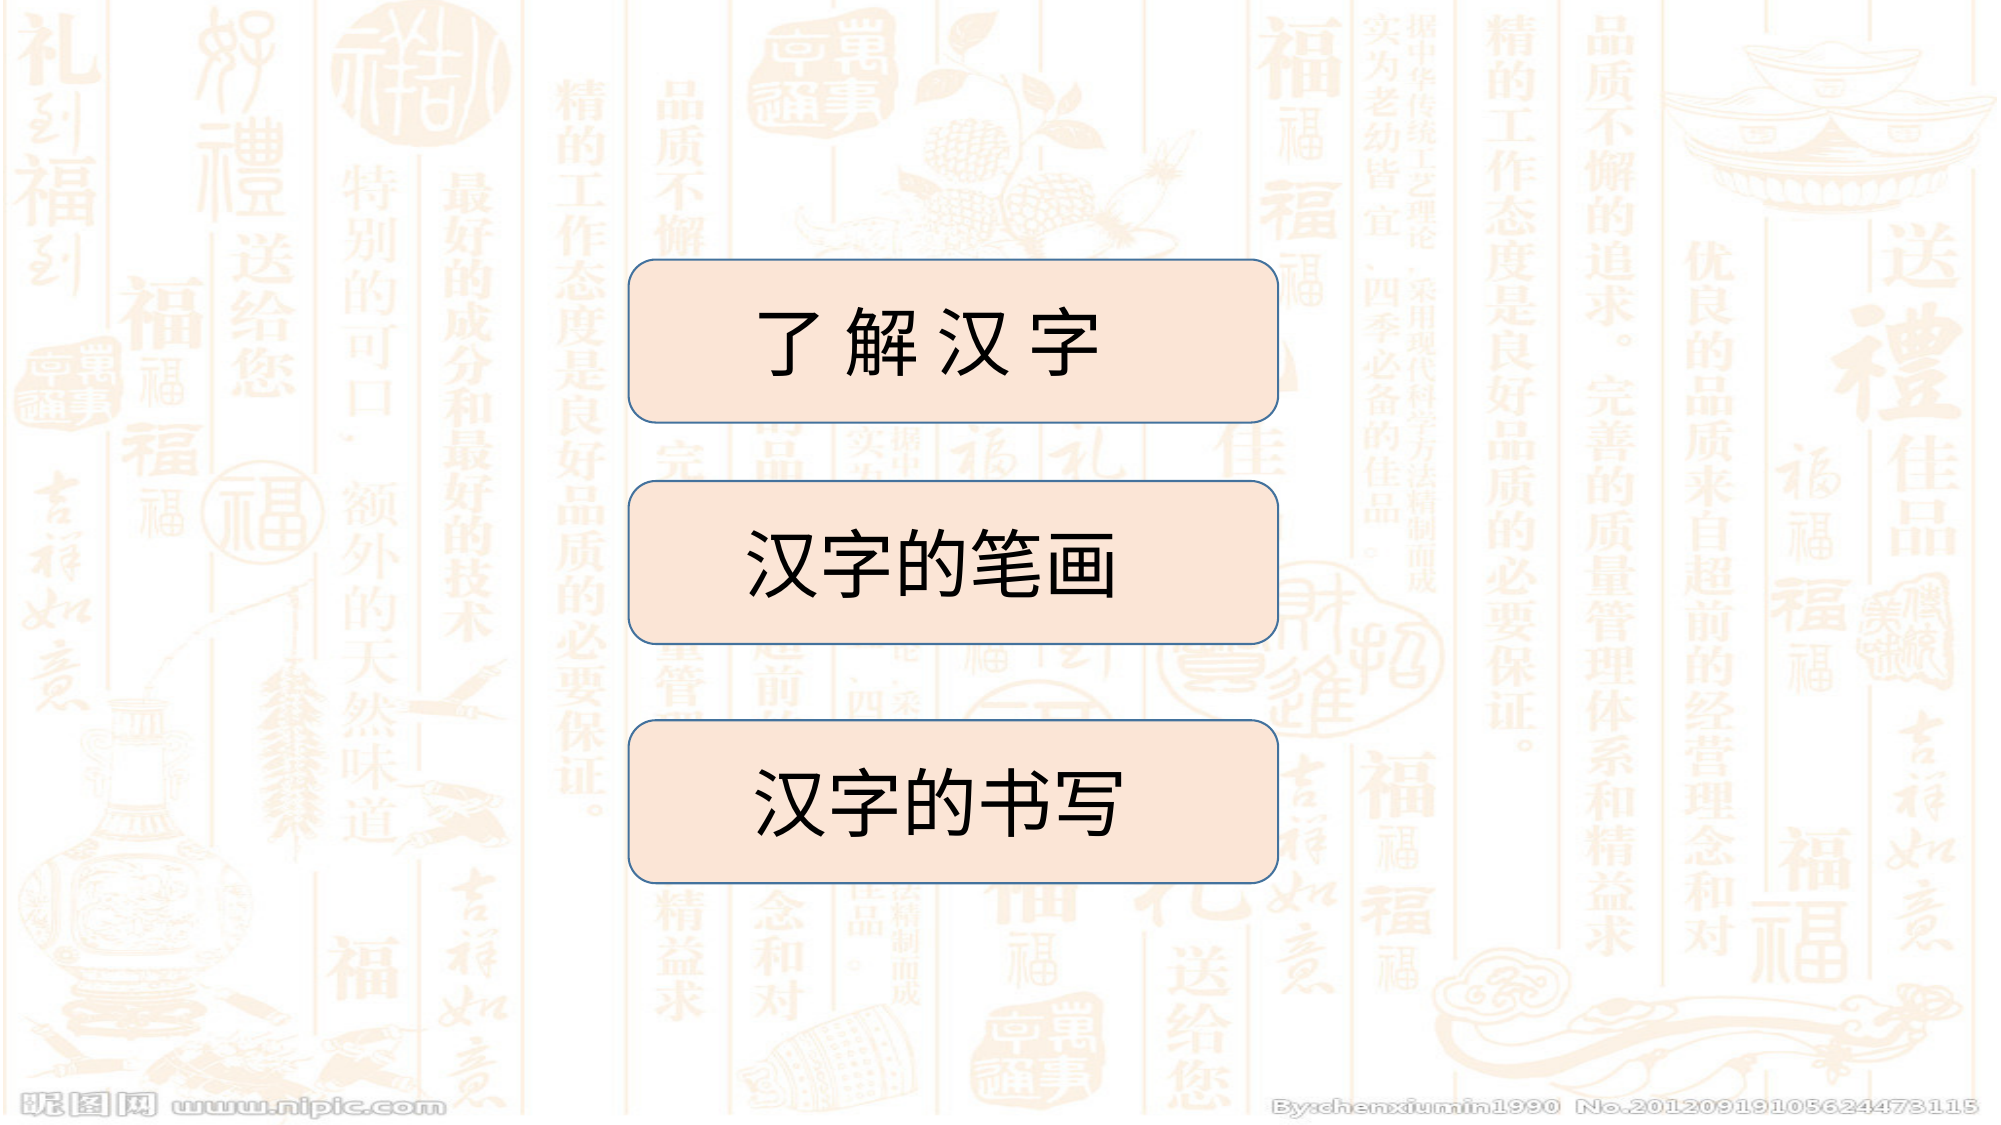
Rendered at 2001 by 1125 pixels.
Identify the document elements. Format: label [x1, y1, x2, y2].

list [3, 0, 1997, 1125]
